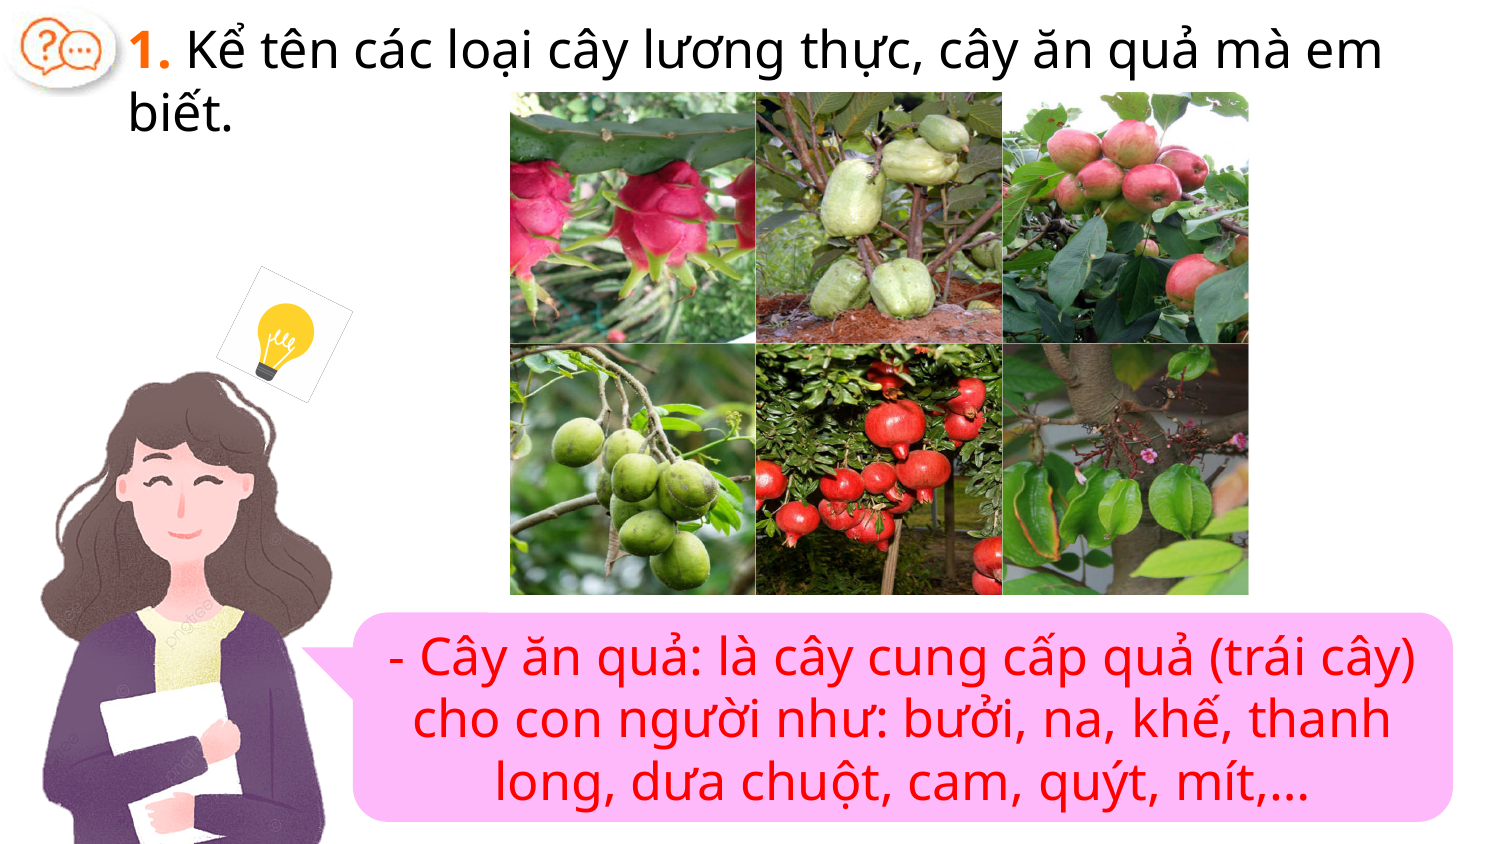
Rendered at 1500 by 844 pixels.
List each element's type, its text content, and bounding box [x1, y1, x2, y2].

text_box - Cây ăn quả: là cây cung cấp quả (trái cây) cho con người như: bưởi, na, khế, thanh long, dưa chuột, cam, quýt, mít,… [513, 610, 1456, 824]
picture [0, 0, 129, 97]
picture [0, 91, 1251, 844]
text_box 1. Kể tên các loại cây lương thực, cây ăn quả mà em biết. [112, 9, 1450, 149]
